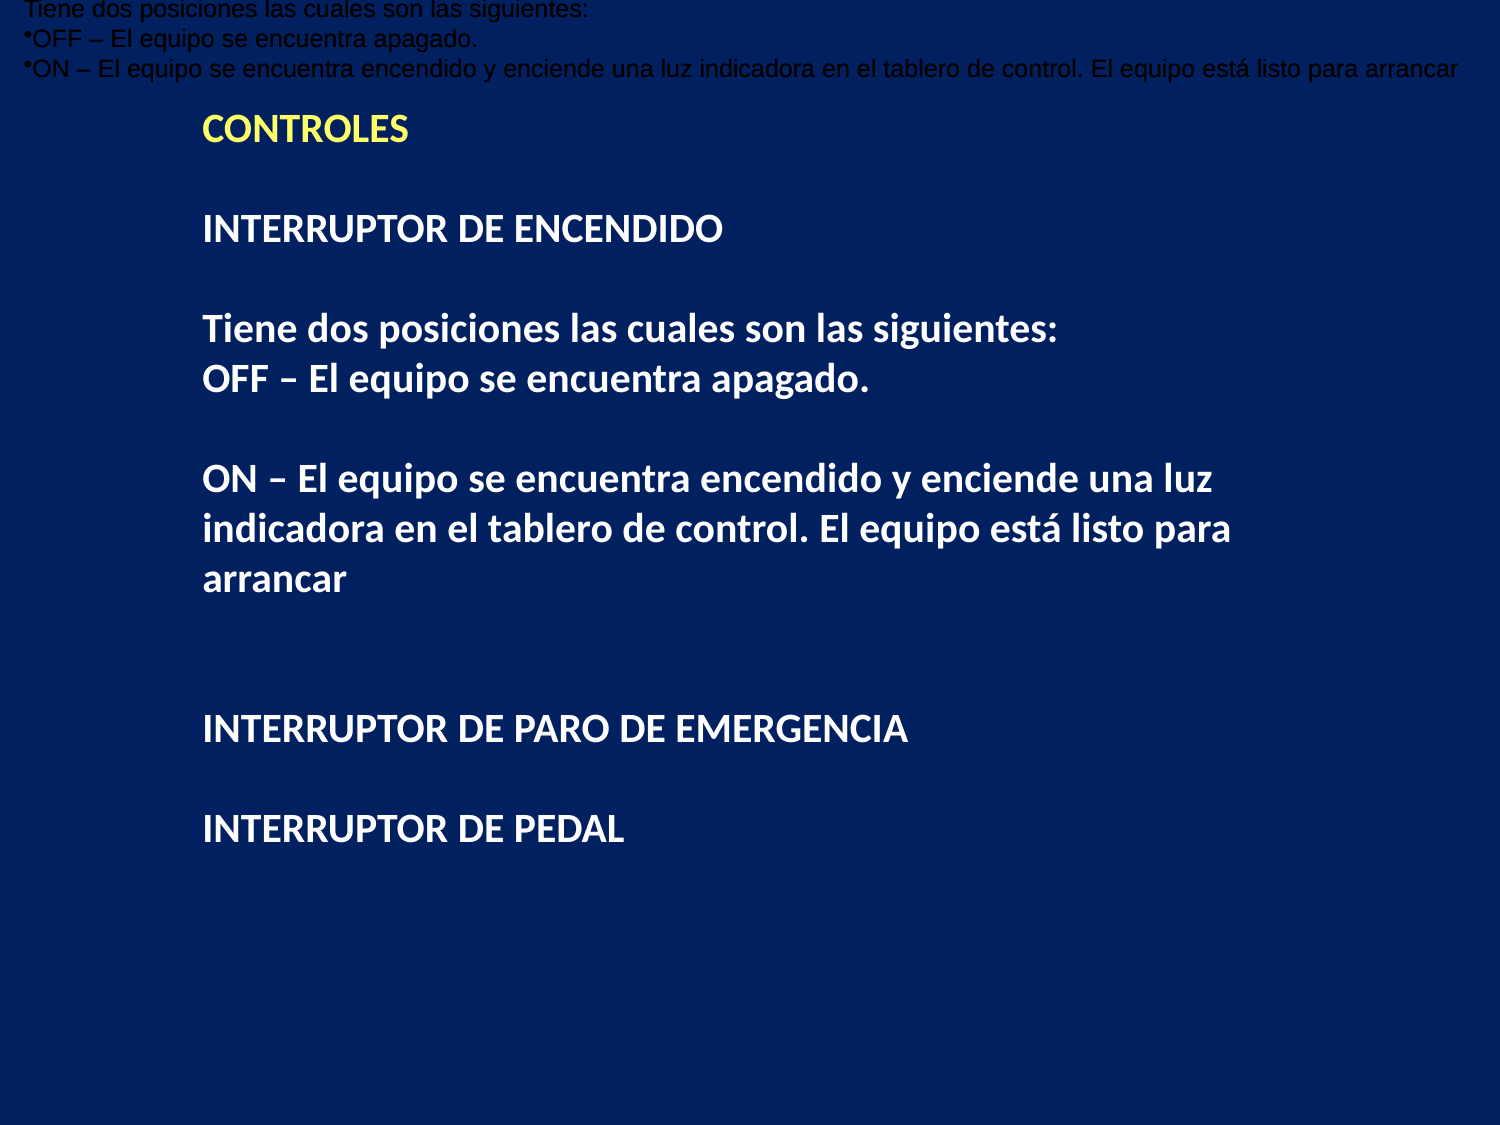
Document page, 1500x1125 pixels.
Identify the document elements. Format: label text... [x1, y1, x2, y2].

text_box CONTROLES INTERRUPTOR DE ENCENDIDO Tiene dos posiciones las cuales son las siguientes: OFF – El equipo se encuentra apagado. ON – El equipo se encuentra encendido y enciende una luz indicadora en el tablero de control. El equipo está listo para arrancar INTERRUPTOR DE PARO DE EMERGENCIA INTERRUPTOR DE PEDAL [187, 93, 1336, 1009]
text_box Tiene dos posiciones las cuales son las siguientes: OFF – El equipo se encuentra apagado. ON – El equipo se encuentra encendido y enciende una luz indicadora en el tablero de control. El equipo está listo para arrancar [8, 0, 1492, 90]
